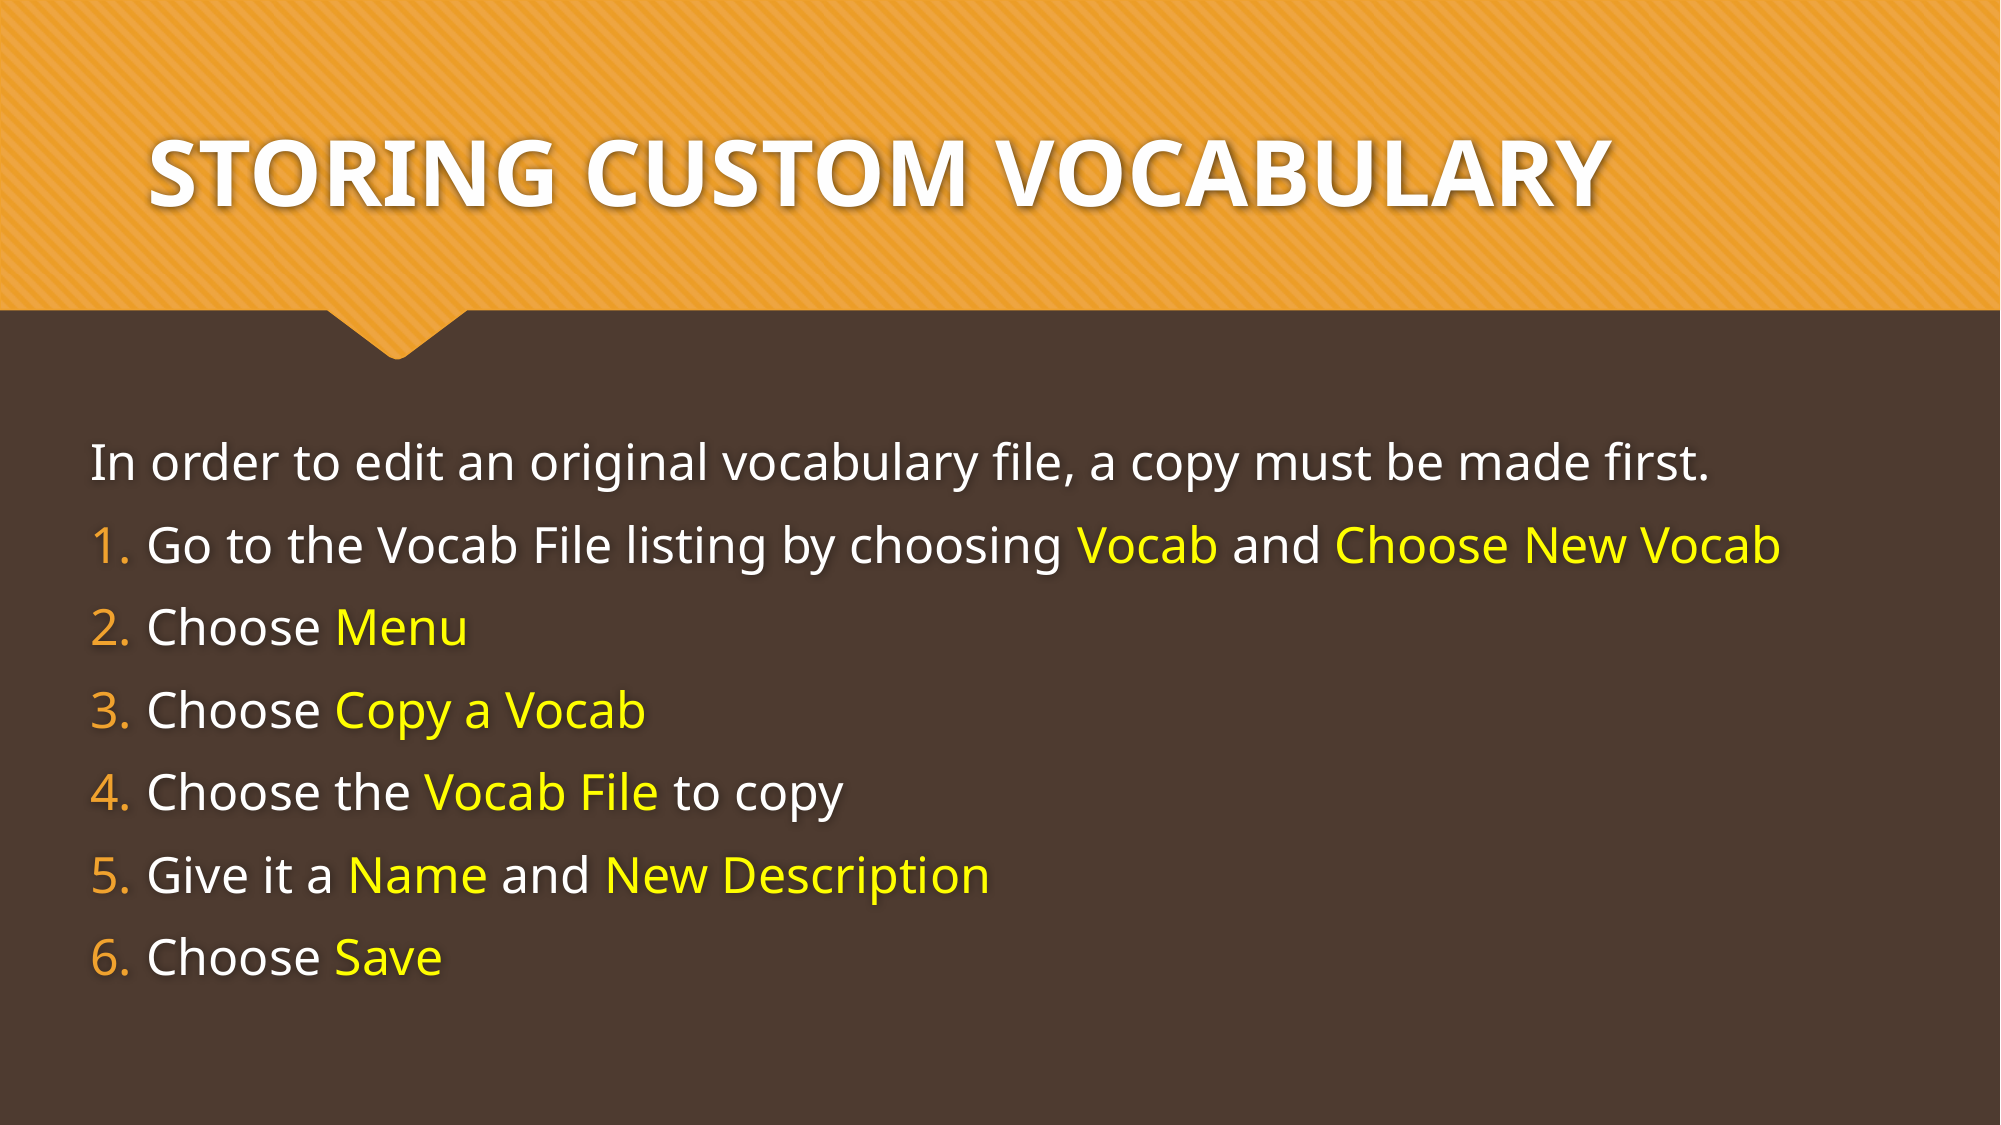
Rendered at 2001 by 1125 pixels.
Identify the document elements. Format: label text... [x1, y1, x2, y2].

title STORING CUSTOM VOCABULARY [132, 73, 1868, 233]
list In order to edit an original vocabulary file, a copy must be made first. Go to the Vocab File listing by choosing Vocab and Choose New Vocab Choose Menu Choose Copy a Vocab Choose the Vocab File to copy Give it a Name and New Description Choose Save [75, 364, 1942, 1052]
